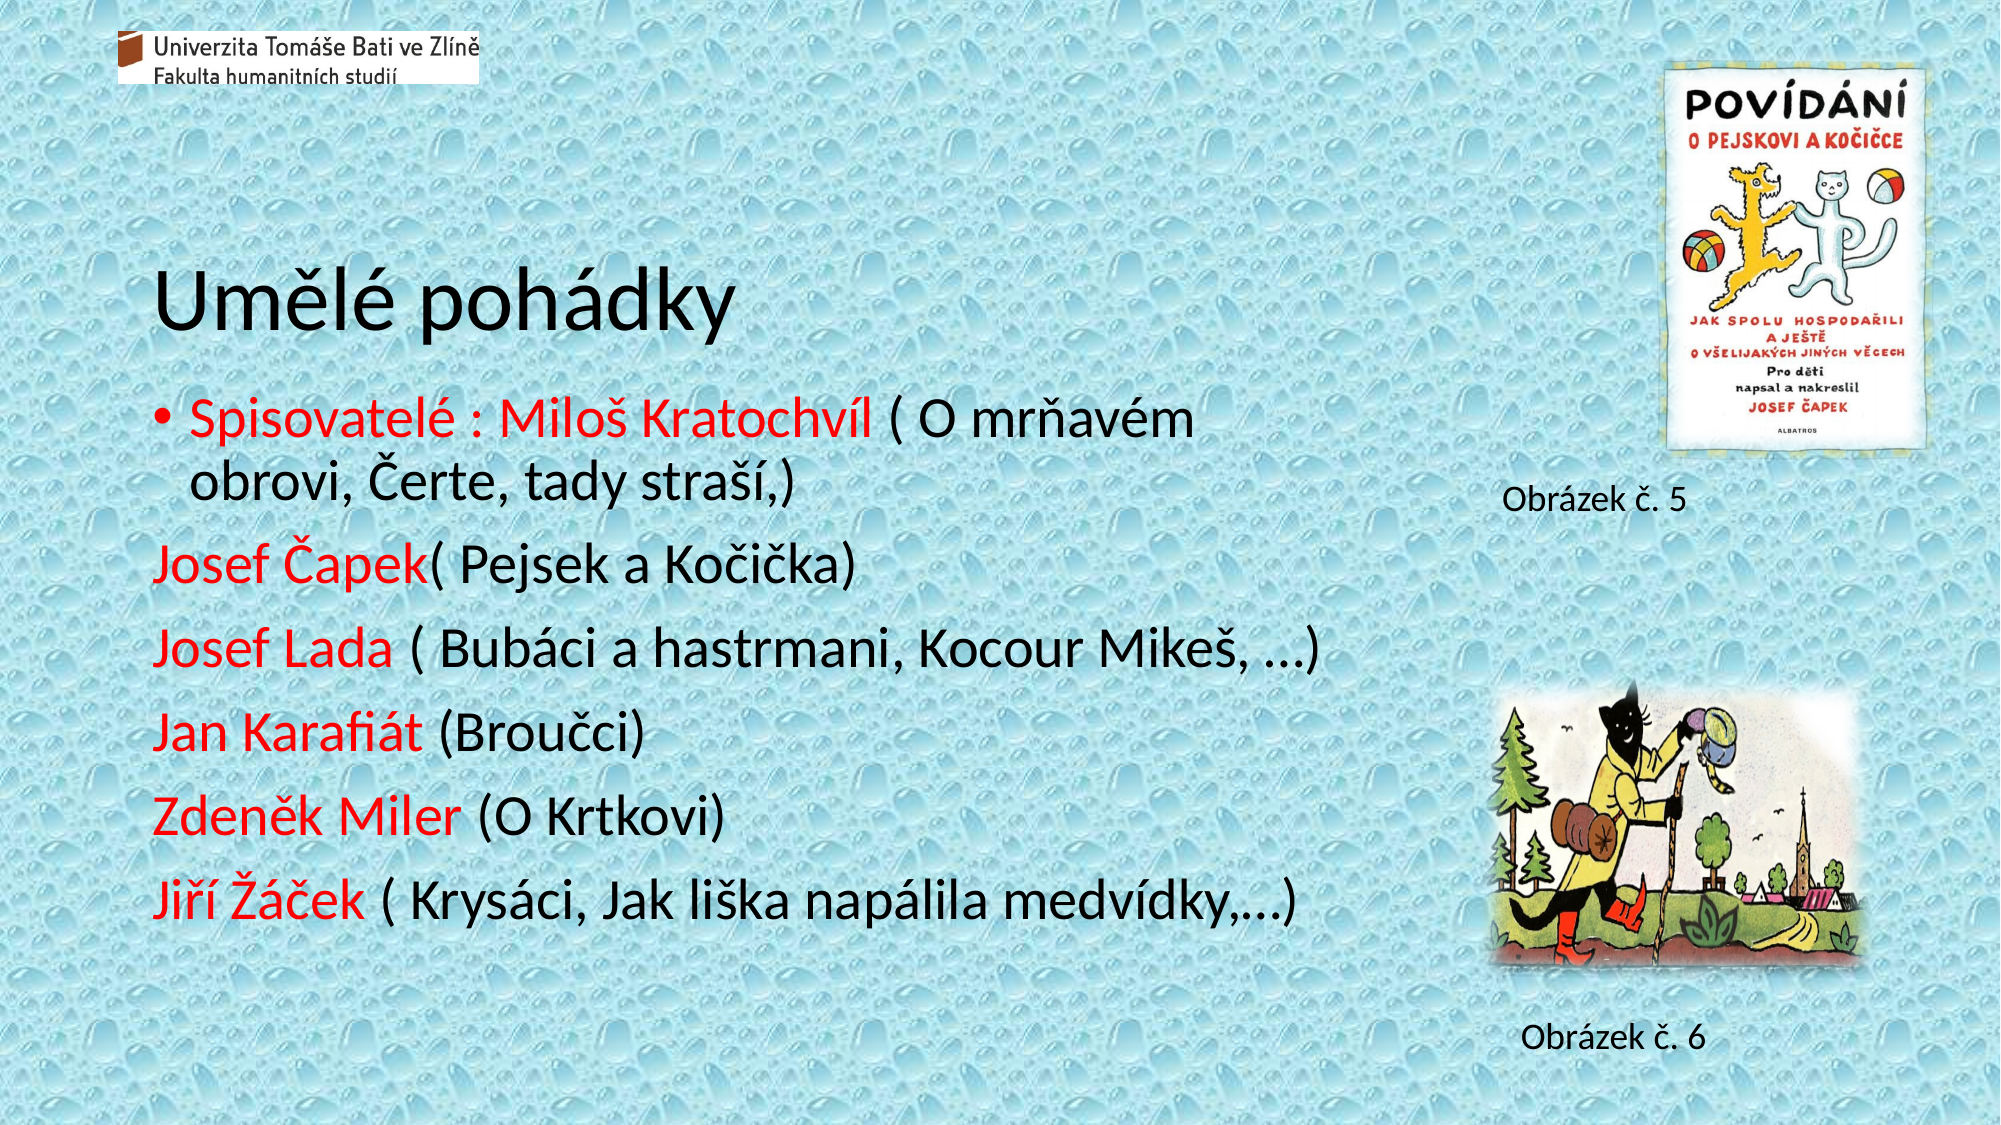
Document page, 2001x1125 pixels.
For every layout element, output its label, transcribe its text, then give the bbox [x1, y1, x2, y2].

text_box Obrázek č. 6 [1506, 1004, 1850, 1065]
text_box Obrázek č. 5 [1478, 466, 1966, 526]
picture [0, 0, 2001, 1125]
title Umělé pohádky [137, 192, 1649, 410]
list Spisovatelé : Miloš Kratochvíl ( O mrňavém obrovi, Čerte, tady straší,) Josef Čapek( Pejsek a Kočička) Josef Lada ( Bubáci a hastrmani, Kocour Mikeš, …) Jan Karafiát (Broučci) Zdeněk Miler (O Krtkovi) Jiří Žáček ( Krysáci, Jak liška napálila medvídky,…) [137, 379, 1377, 1014]
